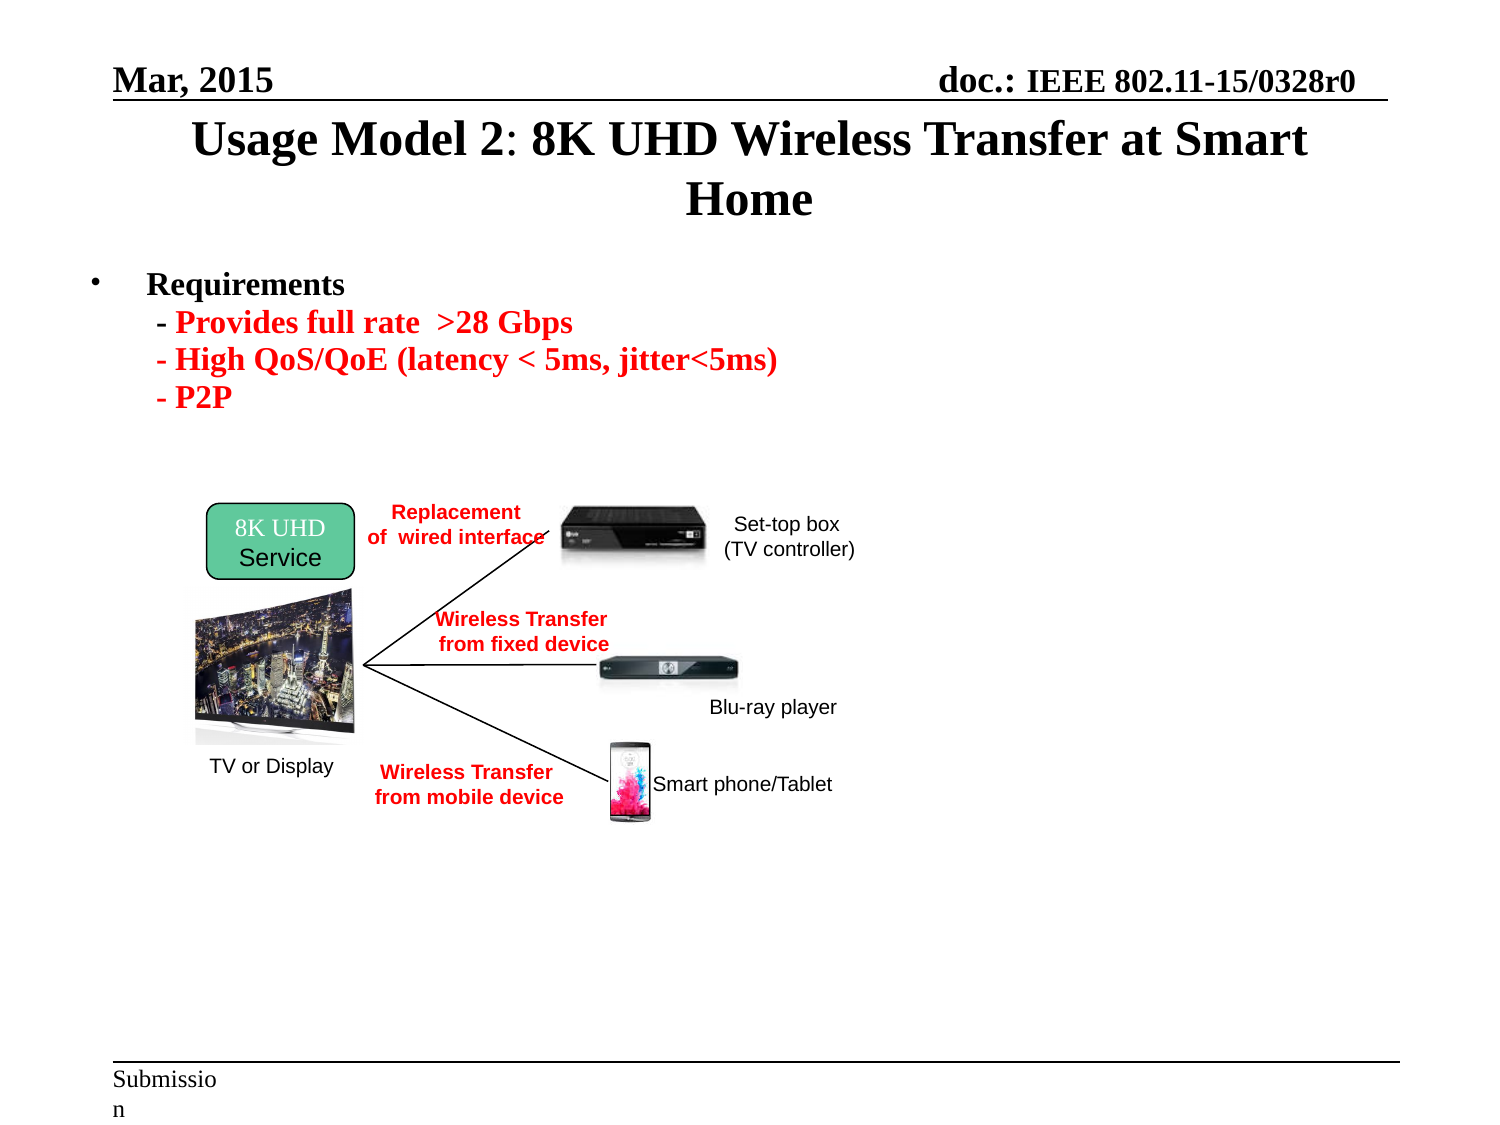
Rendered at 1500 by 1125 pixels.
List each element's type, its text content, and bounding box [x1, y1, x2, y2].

list Requirements - Provides full rate >28 Gbps - High QoS/QoE (latency < 5ms, jitter<5ms) - P2P [75, 262, 1117, 1069]
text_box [100, 491, 913, 825]
title Usage Model 2: 8K UHD Wireless Transfer at Smart Home [112, 78, 1388, 254]
